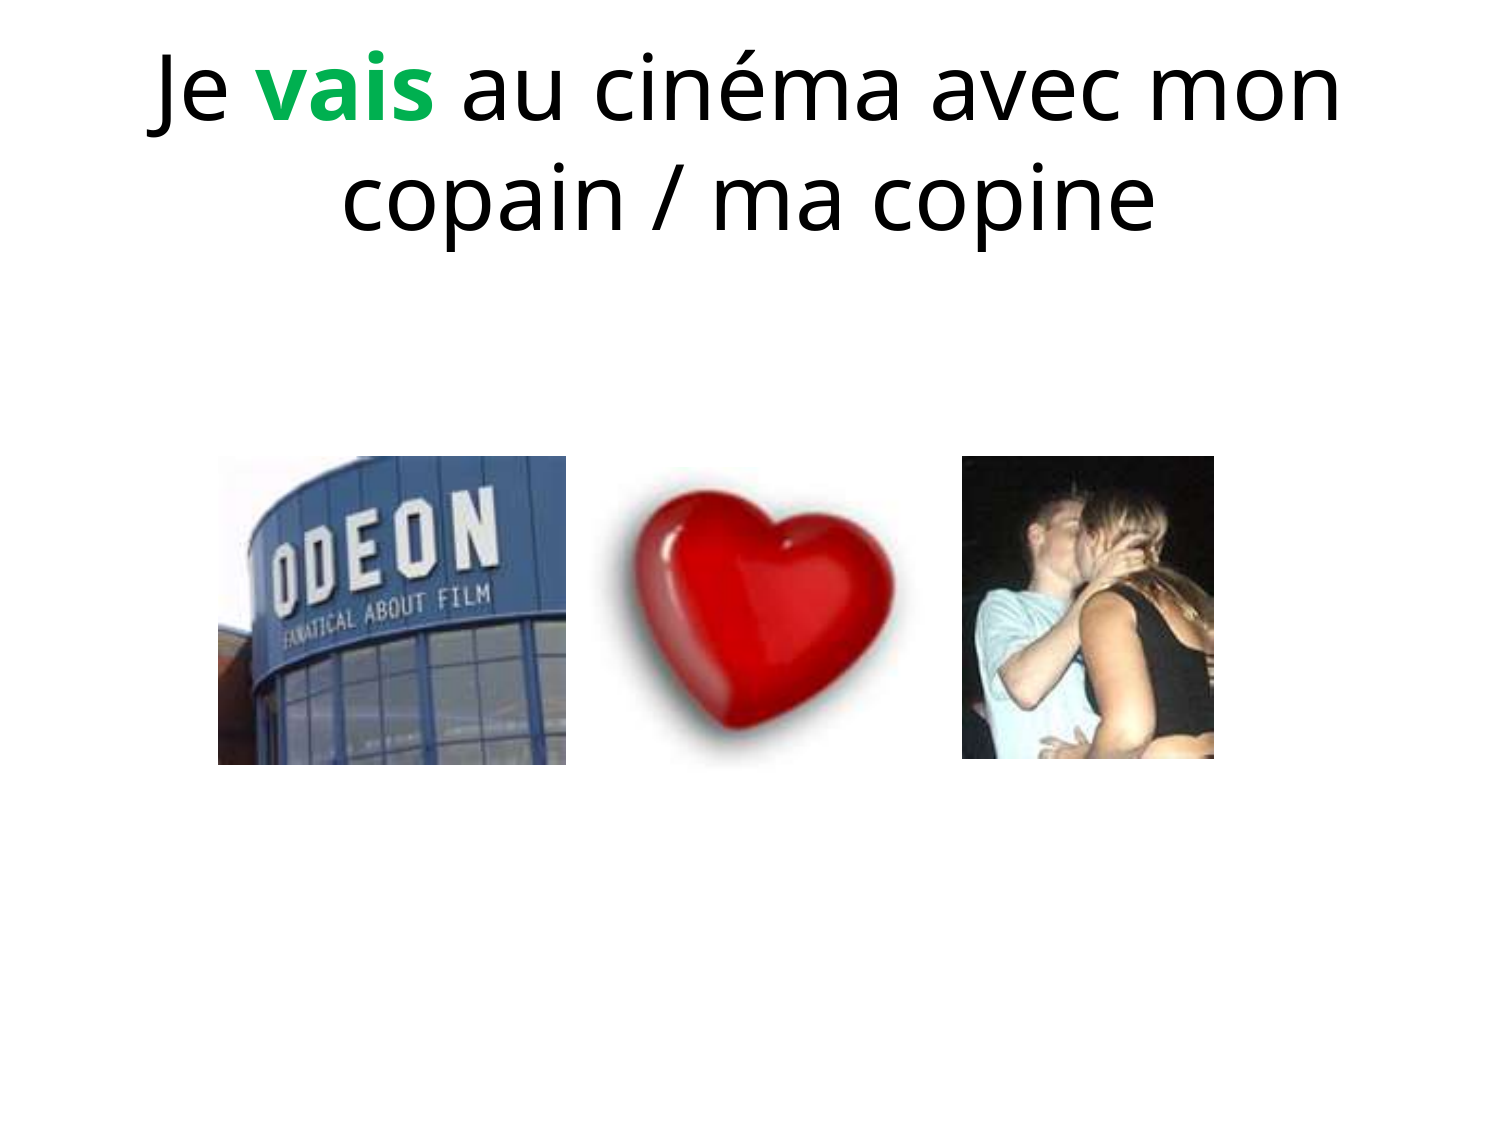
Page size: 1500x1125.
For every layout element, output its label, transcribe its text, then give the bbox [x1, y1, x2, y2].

picture [218, 455, 566, 765]
picture [584, 467, 933, 773]
title Je vais au cinéma avec mon copain / ma copine [75, 45, 1425, 233]
picture [962, 455, 1215, 760]
